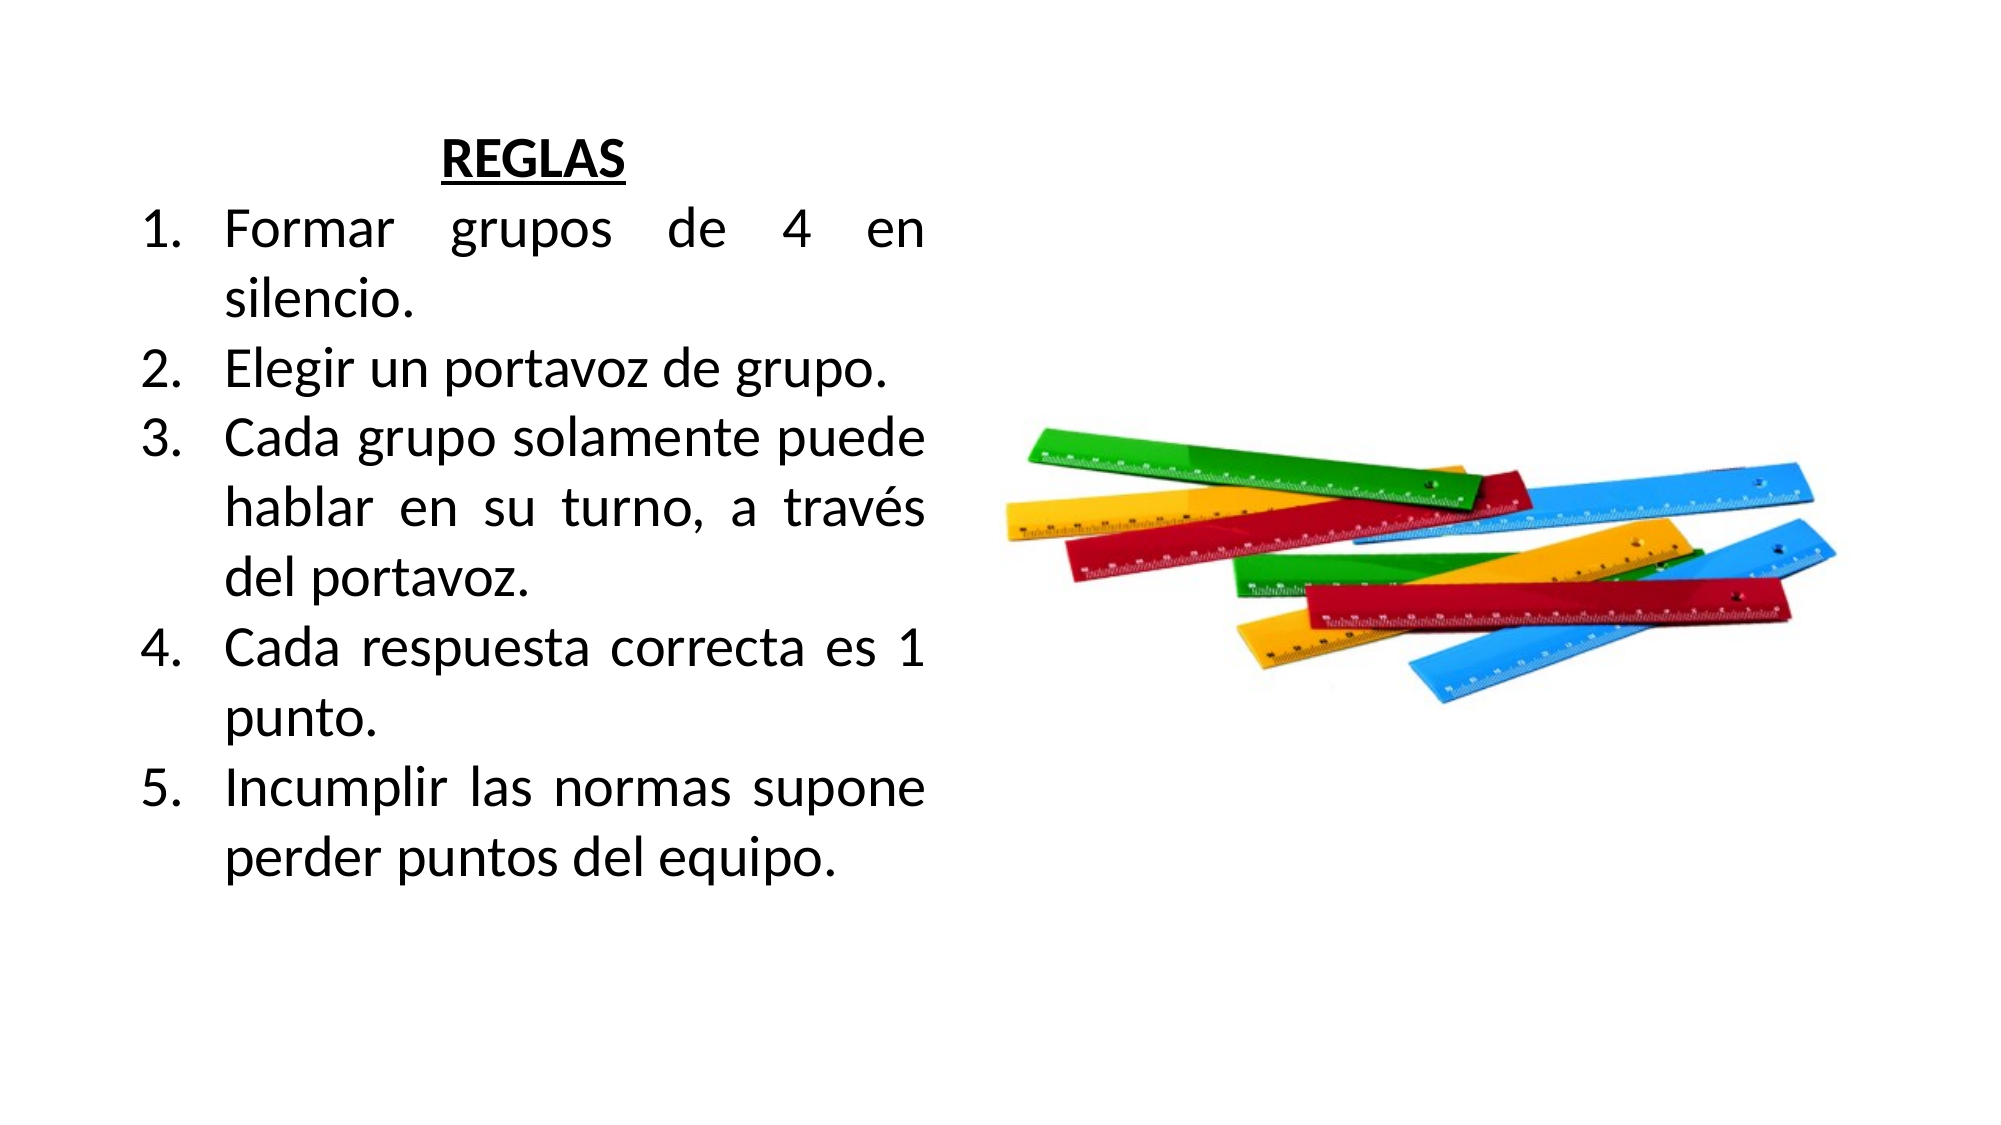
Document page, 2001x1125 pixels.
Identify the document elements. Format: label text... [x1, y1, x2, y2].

picture [999, 415, 1938, 710]
text_box REGLAS Formar grupos de 4 en silencio. Elegir un portavoz de grupo. Cada grupo solamente puede hablar en su turno, a través del portavoz. Cada respuesta correcta es 1 punto. Incumplir las normas supone perder puntos del equipo. [125, 111, 942, 896]
